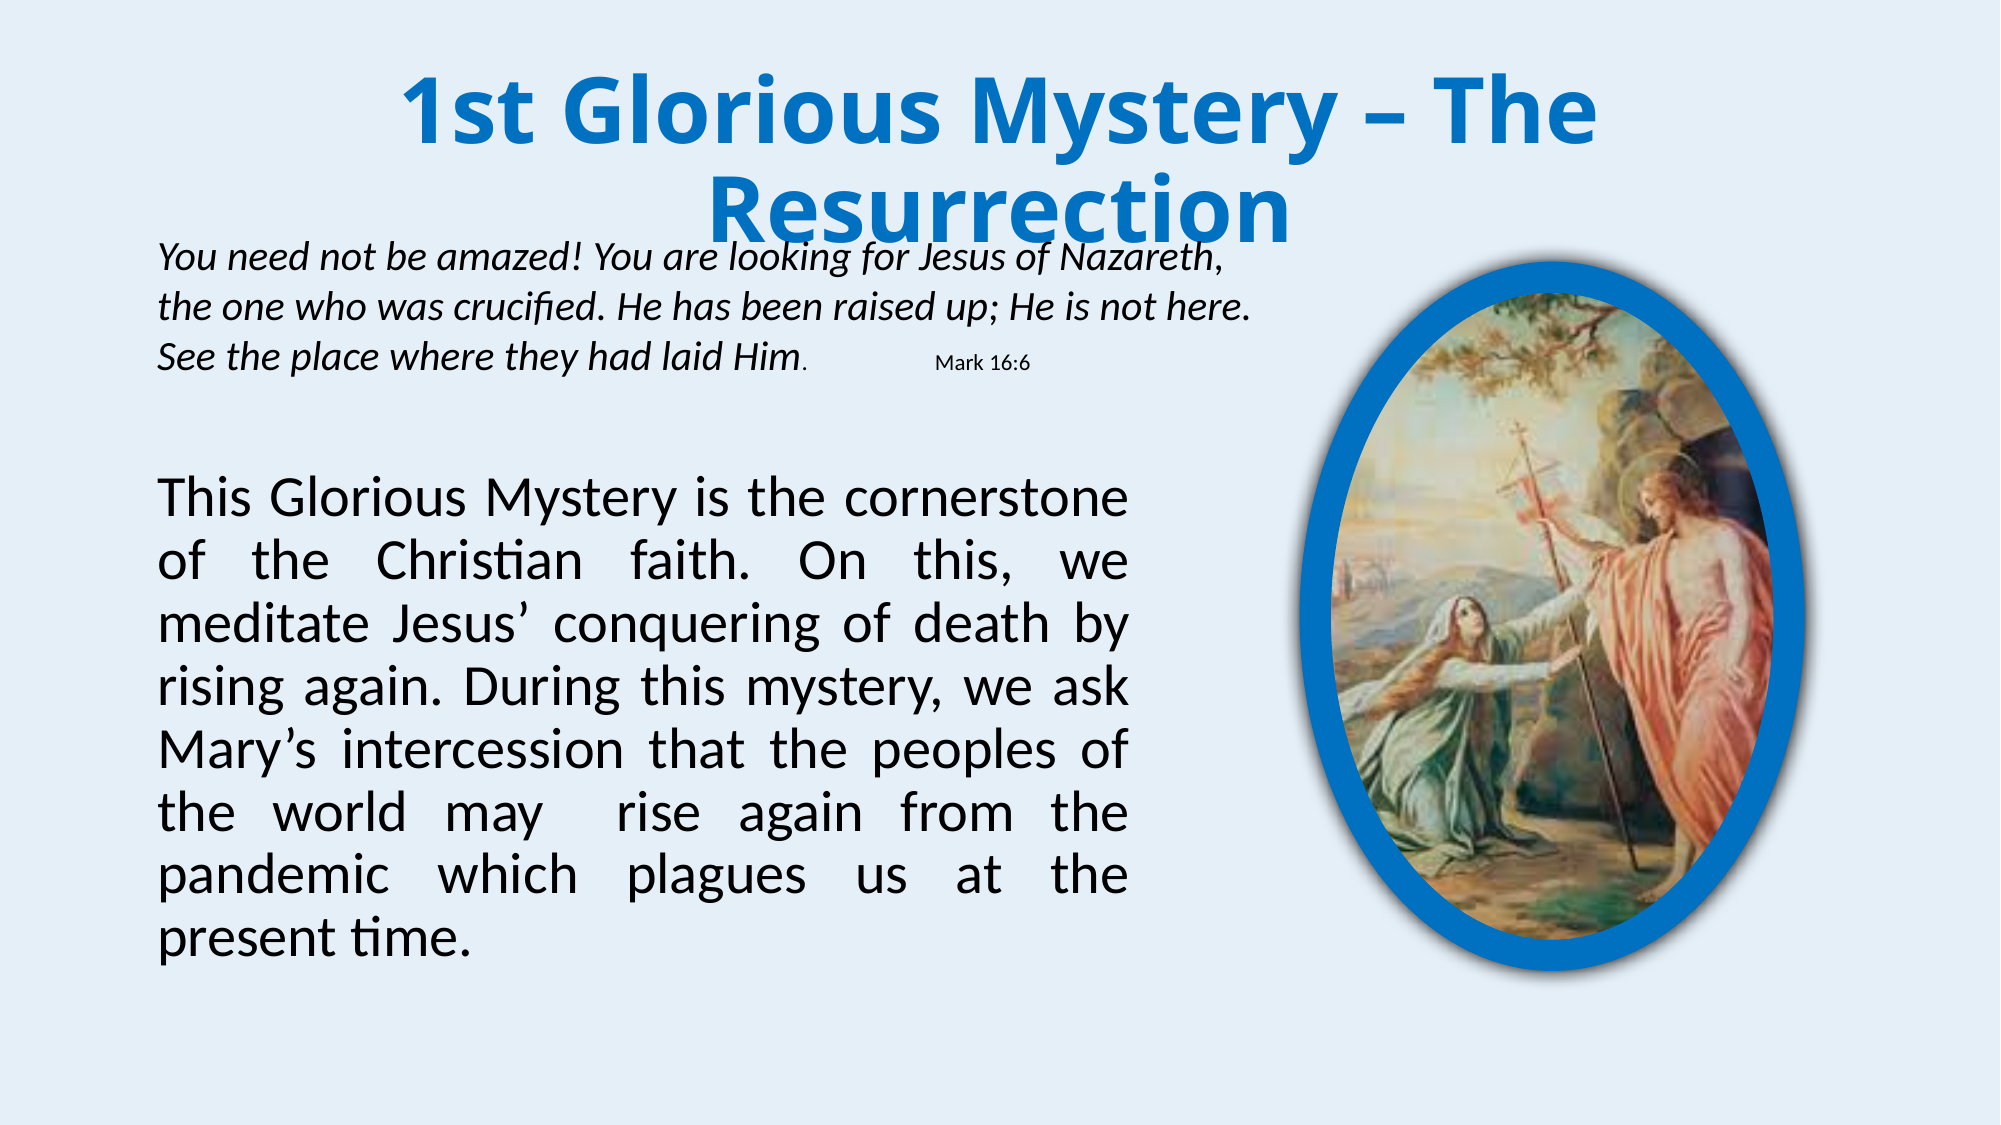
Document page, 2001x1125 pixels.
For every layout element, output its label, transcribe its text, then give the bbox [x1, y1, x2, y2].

picture [1314, 277, 1790, 956]
list This Glorious Mystery is the cornerstone of the Christian faith. On this, we meditate Jesus’ conquering of death by rising again. During this mystery, we ask Mary’s intercession that the peoples of the world may rise again from the pandemic which plagues us at the present time. [142, 459, 1113, 1039]
title 1st Glorious Mystery – The Resurrection [137, 54, 1863, 273]
text_box [1113, 407, 1745, 1039]
text_box You need not be amazed! You are looking for Jesus of Nazareth, the one who was crucified. He has been raised up; He is not here. See the place where they had laid Him. Mark 16:6 [142, 221, 1271, 387]
